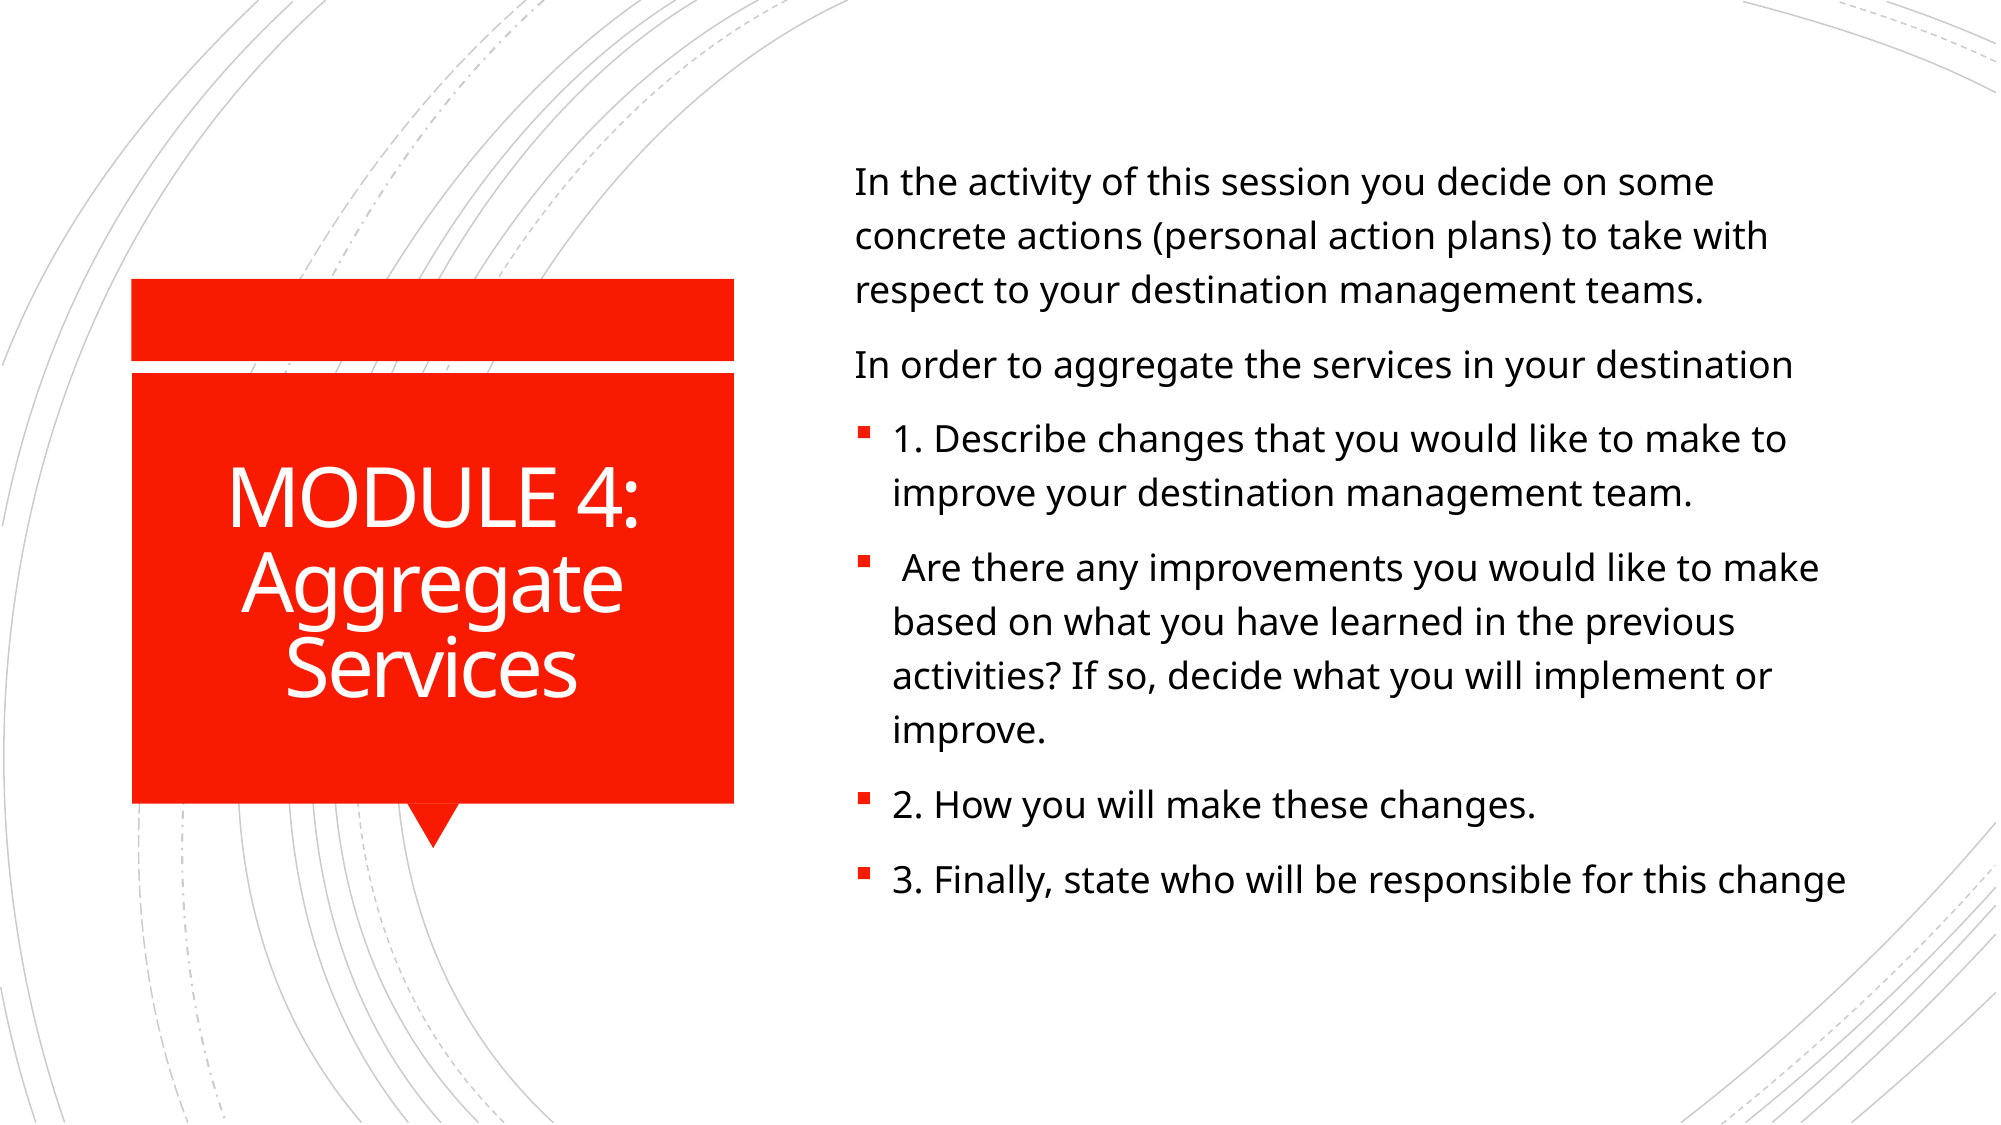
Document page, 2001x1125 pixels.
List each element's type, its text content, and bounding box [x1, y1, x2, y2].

title MODULE 4: Aggregate Services [145, 385, 720, 789]
list In the activity of this session you decide on some concrete actions (personal action plans) to take with respect to your destination management teams. In order to aggregate the services in your destination 1. Describe changes that you would like to make to improve your destination management team. Are there any improvements you would like to make based on what you have learned in the previous activities? If so, decide what you will implement or improve. 2. How you will make these changes. 3. Finally, state who will be responsible for this change [839, 131, 1871, 993]
